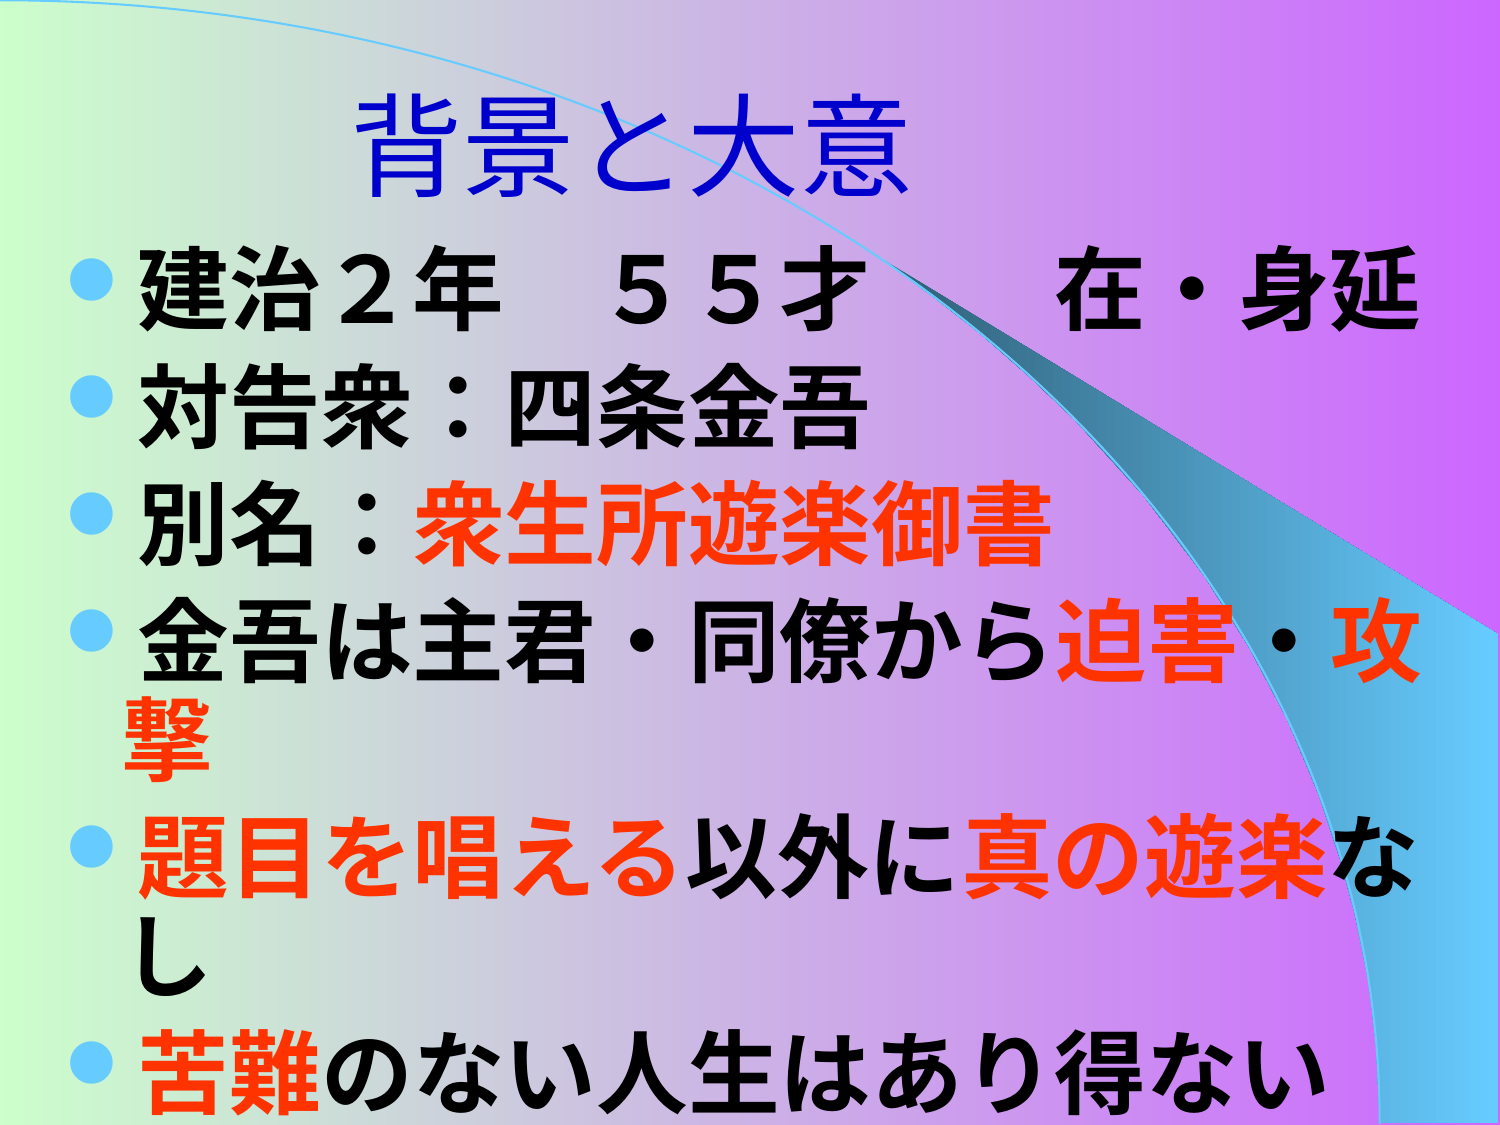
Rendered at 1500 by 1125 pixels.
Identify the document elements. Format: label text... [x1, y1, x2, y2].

text_box 建治２年 ５５才 在・身延 対告衆：四条金吾 別名：衆生所遊楽御書 金吾は主君・同僚から迫害・攻撃 題目を唱える以外に真の遊楽なし 苦難のない人生はあり得ない 苦難の時も強き唱題で幸福を開け [50, 237, 1459, 1071]
title 背景と大意 [262, 62, 1000, 225]
